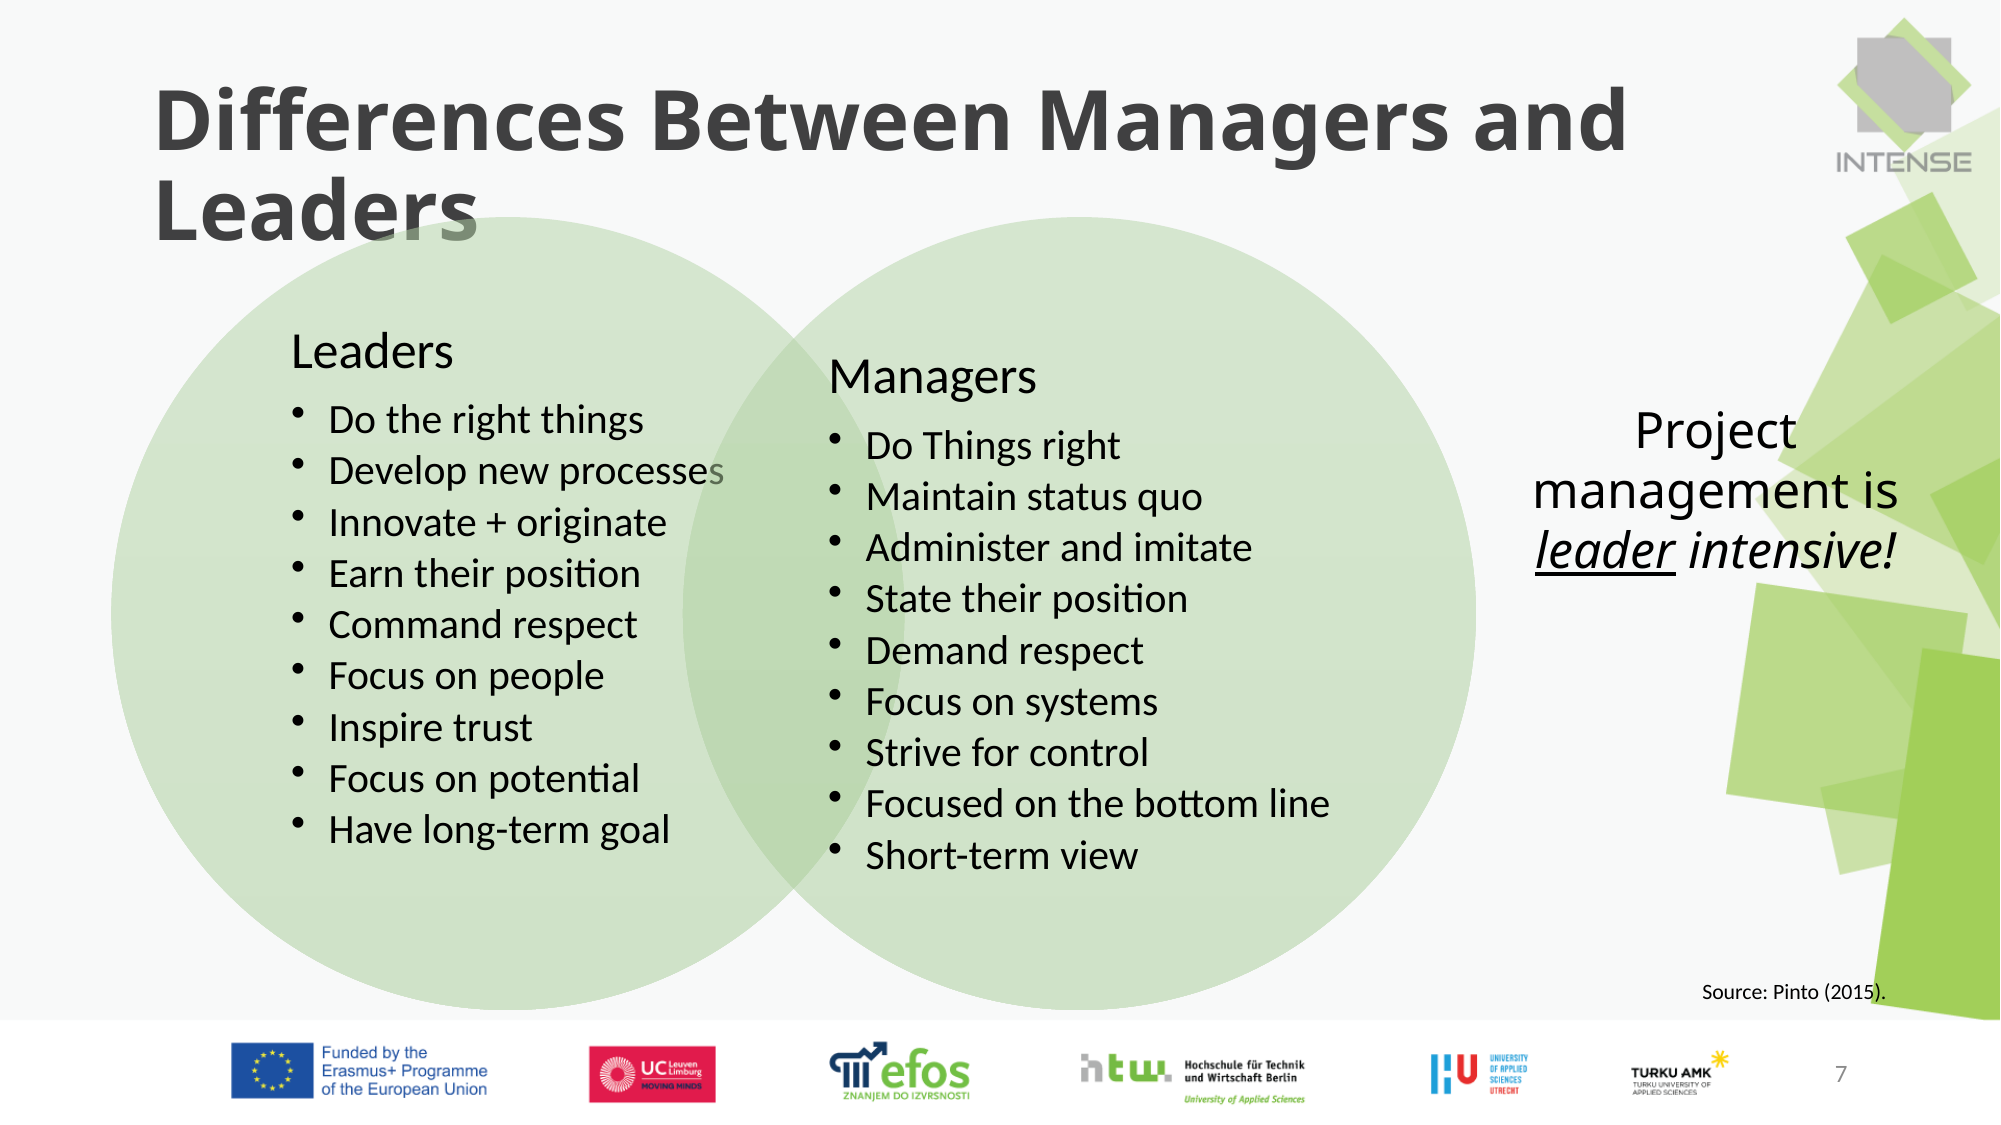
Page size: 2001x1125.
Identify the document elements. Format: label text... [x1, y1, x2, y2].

text_box Project management is leader intensive! [1638, 390, 1967, 586]
slide_number 7 [1412, 1042, 1863, 1103]
picture [0, 0, 2000, 1125]
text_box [0, 214, 1638, 1013]
text_box Source: Pinto (2015). [1687, 970, 1932, 1012]
title Differences Between Managers and Leaders [137, 59, 1863, 278]
